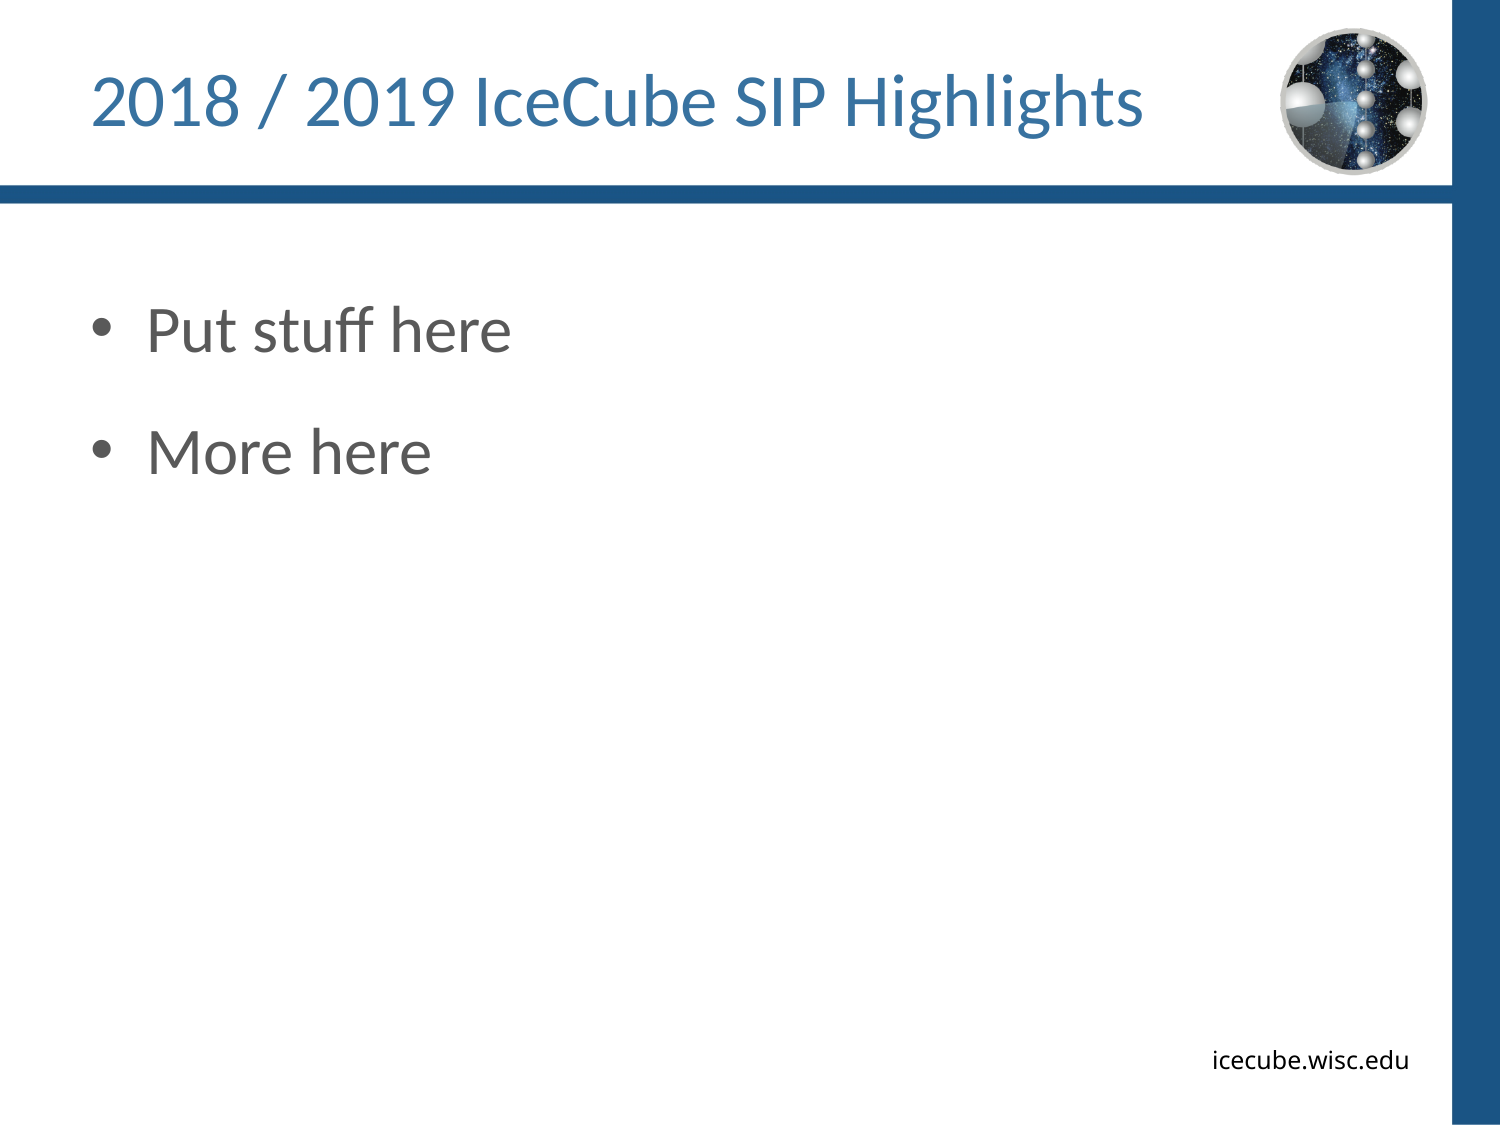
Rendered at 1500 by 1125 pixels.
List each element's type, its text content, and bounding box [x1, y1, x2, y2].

title 2018 / 2019 IceCube SIP Highlights [75, 24, 1275, 168]
list Put stuff here More here [75, 262, 1425, 1005]
picture [0, 0, 1500, 1125]
